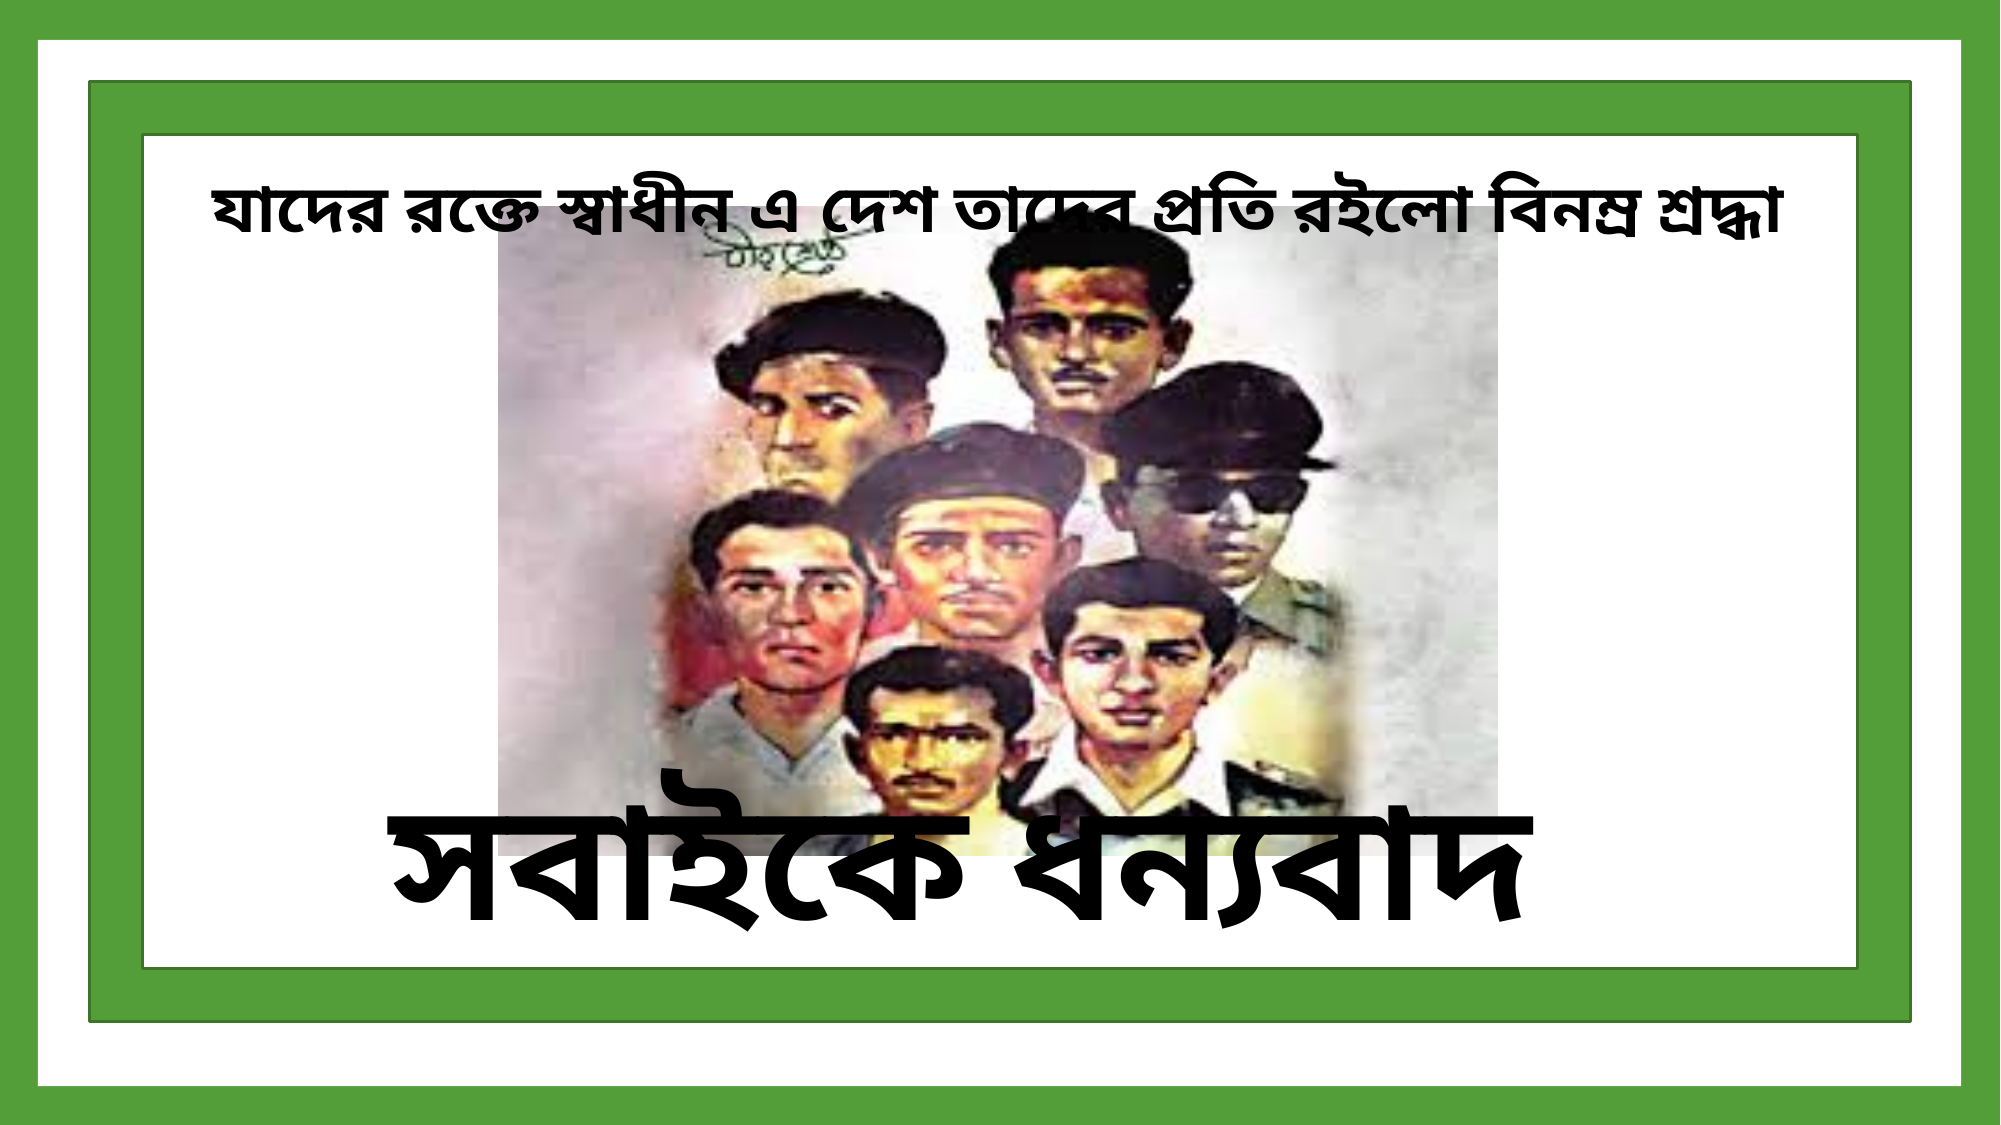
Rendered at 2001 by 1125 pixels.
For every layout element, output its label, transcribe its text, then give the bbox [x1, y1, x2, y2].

text_box সবাইকে ধন্যবাদ [374, 746, 1737, 961]
picture [498, 205, 1498, 856]
text_box [88, 80, 1912, 137]
text_box যাদের রক্তে স্বাধীন এ দেশ তাদের প্রতি রইলো বিনম্র শ্রদ্ধা [84, 137, 1912, 276]
text_box [88, 276, 1912, 1023]
